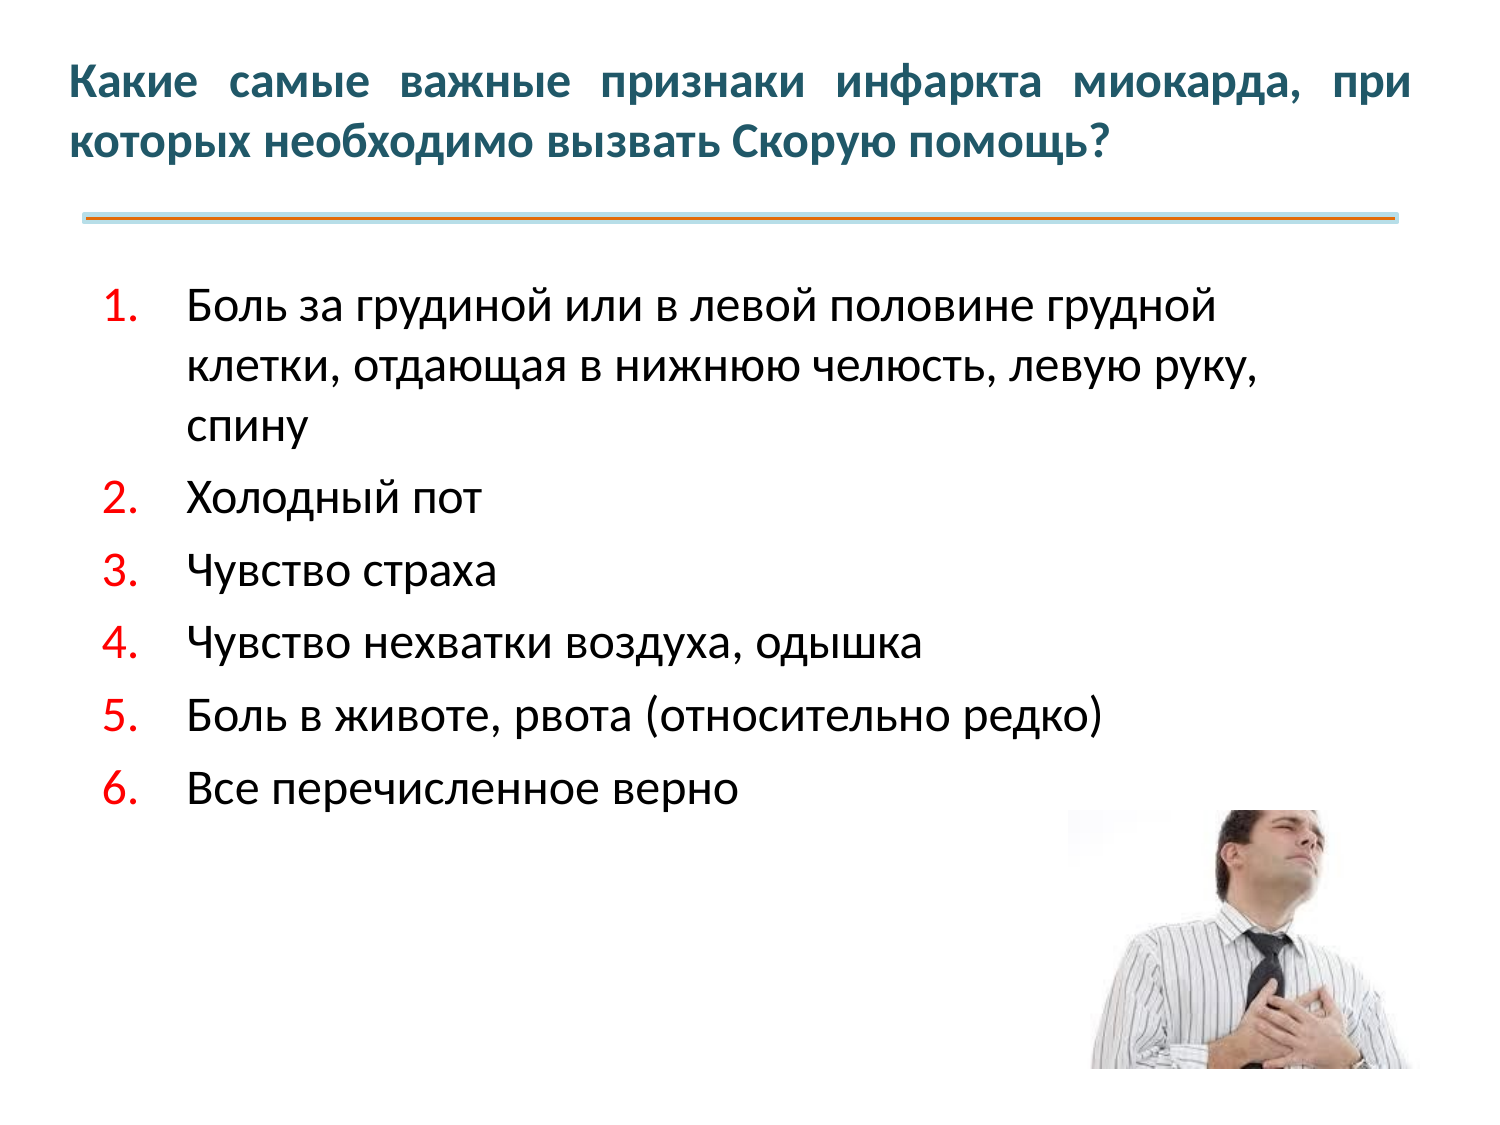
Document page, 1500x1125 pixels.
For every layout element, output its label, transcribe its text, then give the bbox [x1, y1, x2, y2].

title Какие самые важные признаки инфаркта миокарда, при которых необходимо вызвать Скорую помощь? [67, 45, 1414, 236]
text_box Боль за грудиной или в левой половине грудной клетки, отдающая в нижнюю челюсть, левую руку, спину Холодный пот Чувство страха Чувство нехватки воздуха, одышка Боль в животе, рвота (относительно редко) Все перечисленное верно [99, 269, 1264, 815]
picture [1068, 810, 1420, 1070]
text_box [81, 212, 1400, 225]
